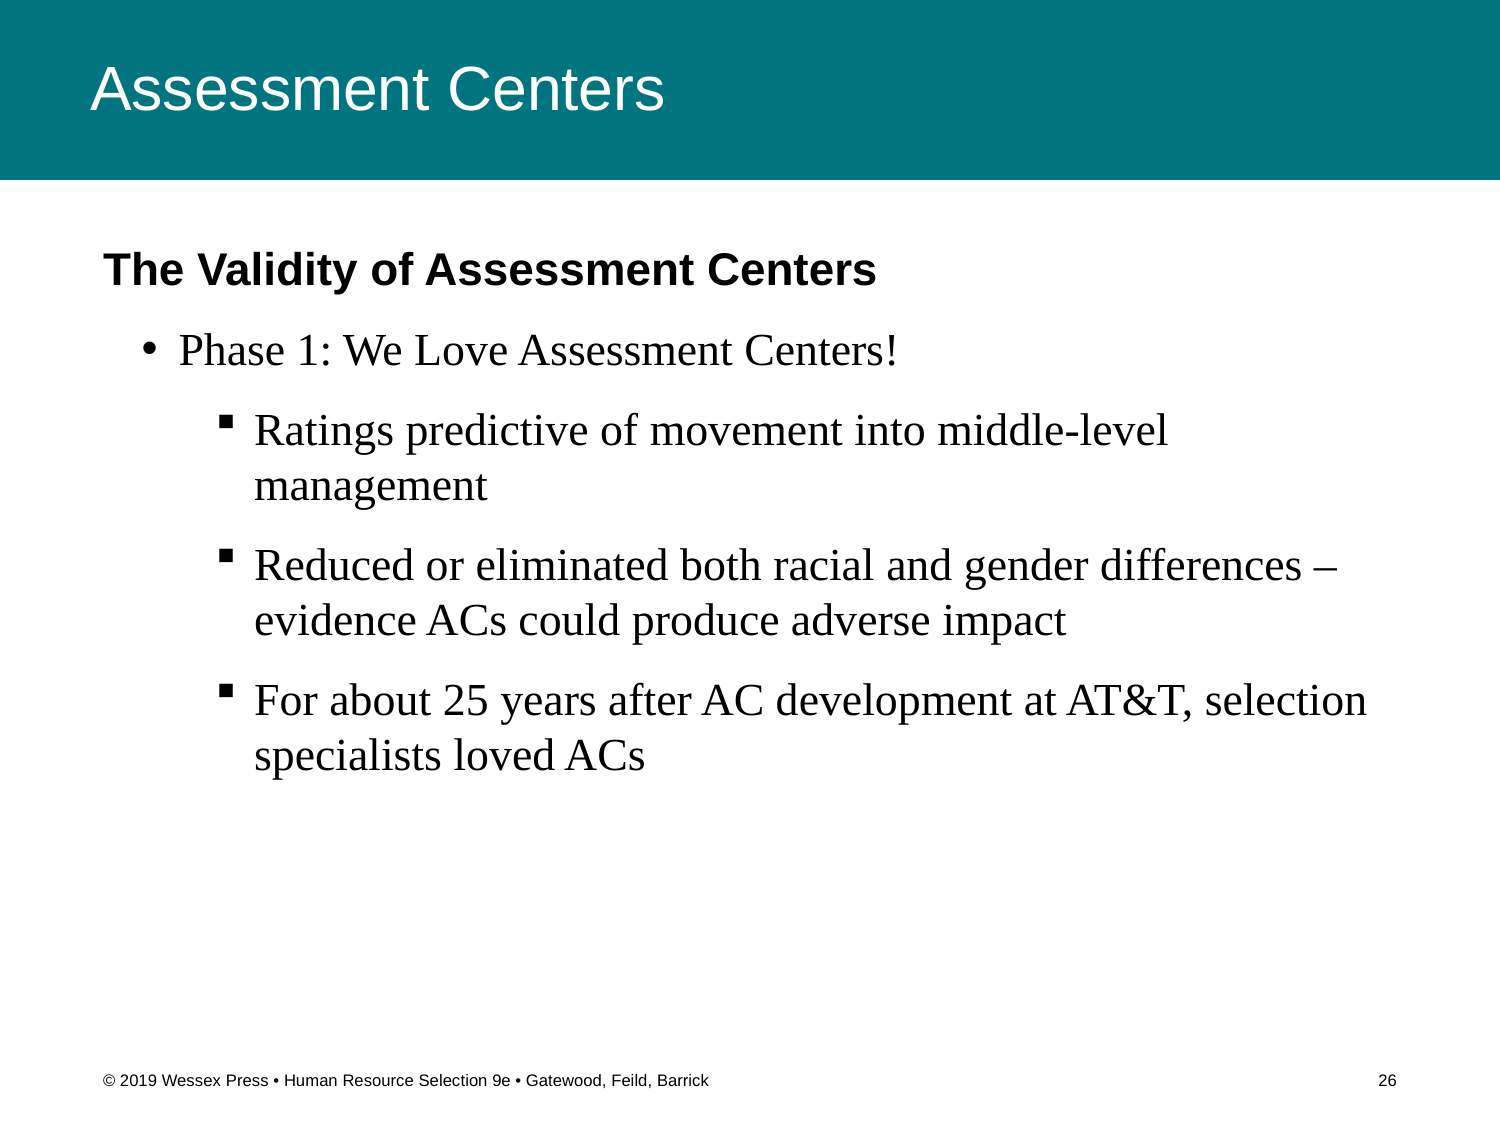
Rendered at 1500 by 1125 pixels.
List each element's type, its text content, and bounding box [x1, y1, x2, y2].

slide_number 26 [1059, 1053, 1397, 1090]
slide_number © 2019 Wessex Press • Human Resource Selection 9e • Gatewood, Feild, Barrick [103, 1053, 750, 1090]
list The Validity of Assessment Centers Phase 1: We Love Assessment Centers! Ratings predictive of movement into middle-level management Reduced or eliminated both racial and gender differences – evidence ACs could produce adverse impact For about 25 years after AC development at AT&T, selection specialists loved ACs [103, 239, 1397, 1053]
title Assessment Centers [0, 0, 1500, 180]
